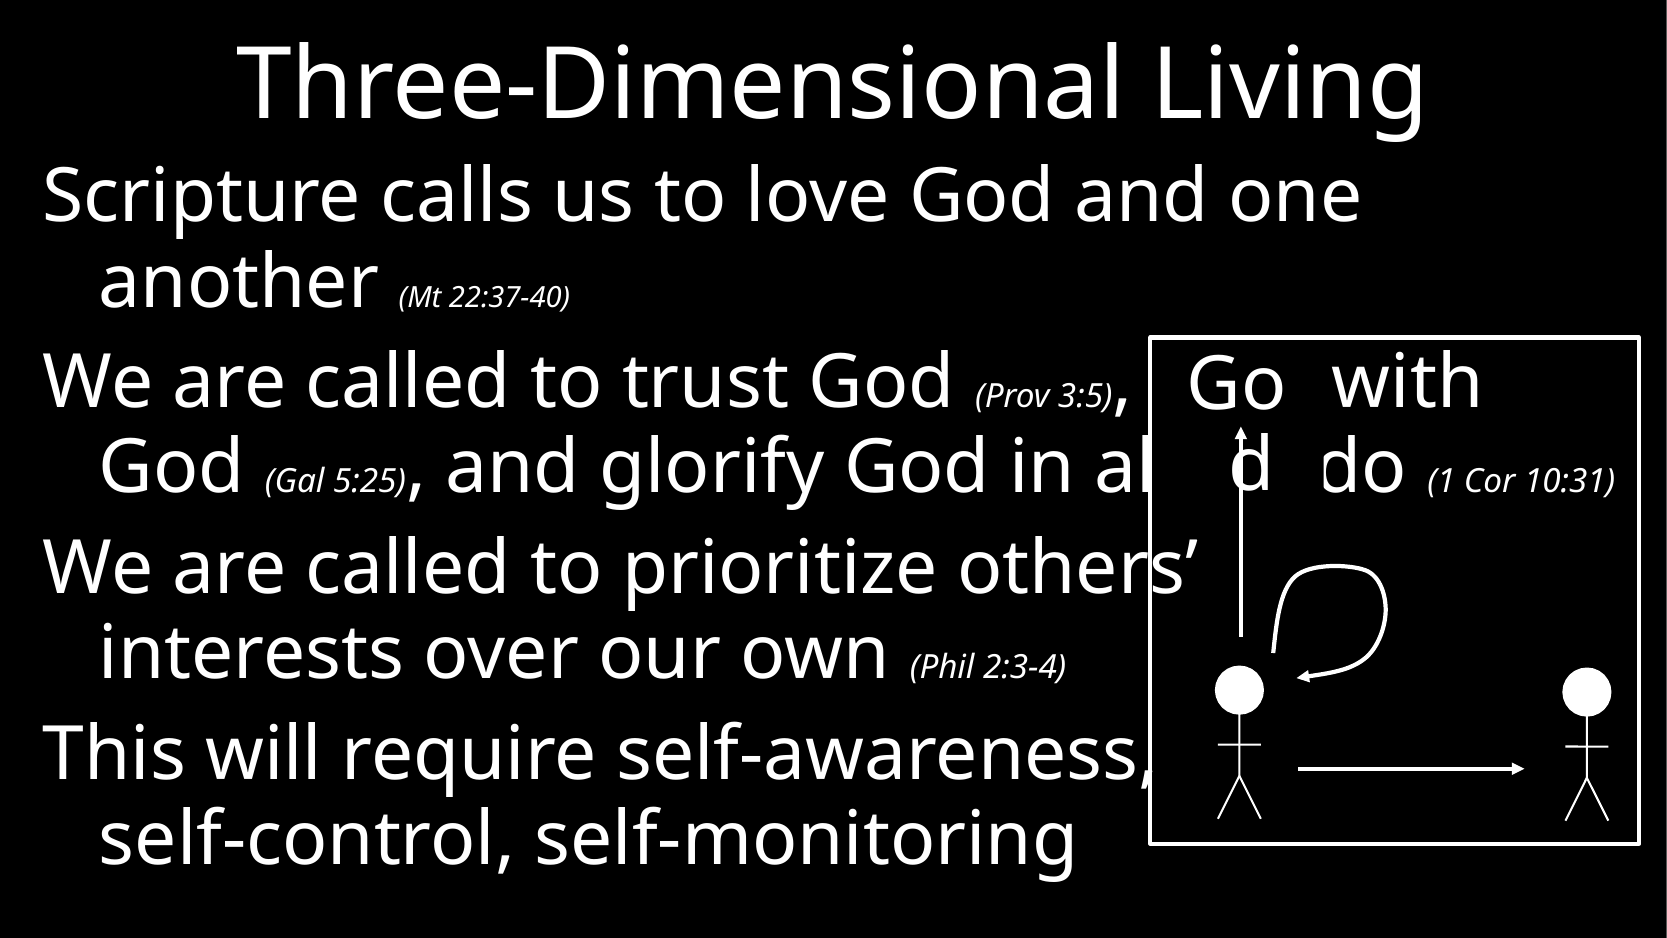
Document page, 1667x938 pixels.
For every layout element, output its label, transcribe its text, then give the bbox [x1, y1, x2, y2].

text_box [1150, 337, 1324, 637]
list Scripture calls us to love God and one another (Mt 22:37-40) We are called to trust God (Prov 3:5), walk with God (Gal 5:25), and glorify God in all we do (1 Cor 10:31) We are called to prioritize others’ interests over our own (Phil 2:3-4) This will require self-awareness, self-control, self-monitoring [27, 145, 1640, 907]
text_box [1217, 668, 1262, 819]
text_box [1297, 670, 1609, 821]
text_box [1150, 337, 1639, 844]
title Three-Dimensional Living [27, 20, 1640, 136]
